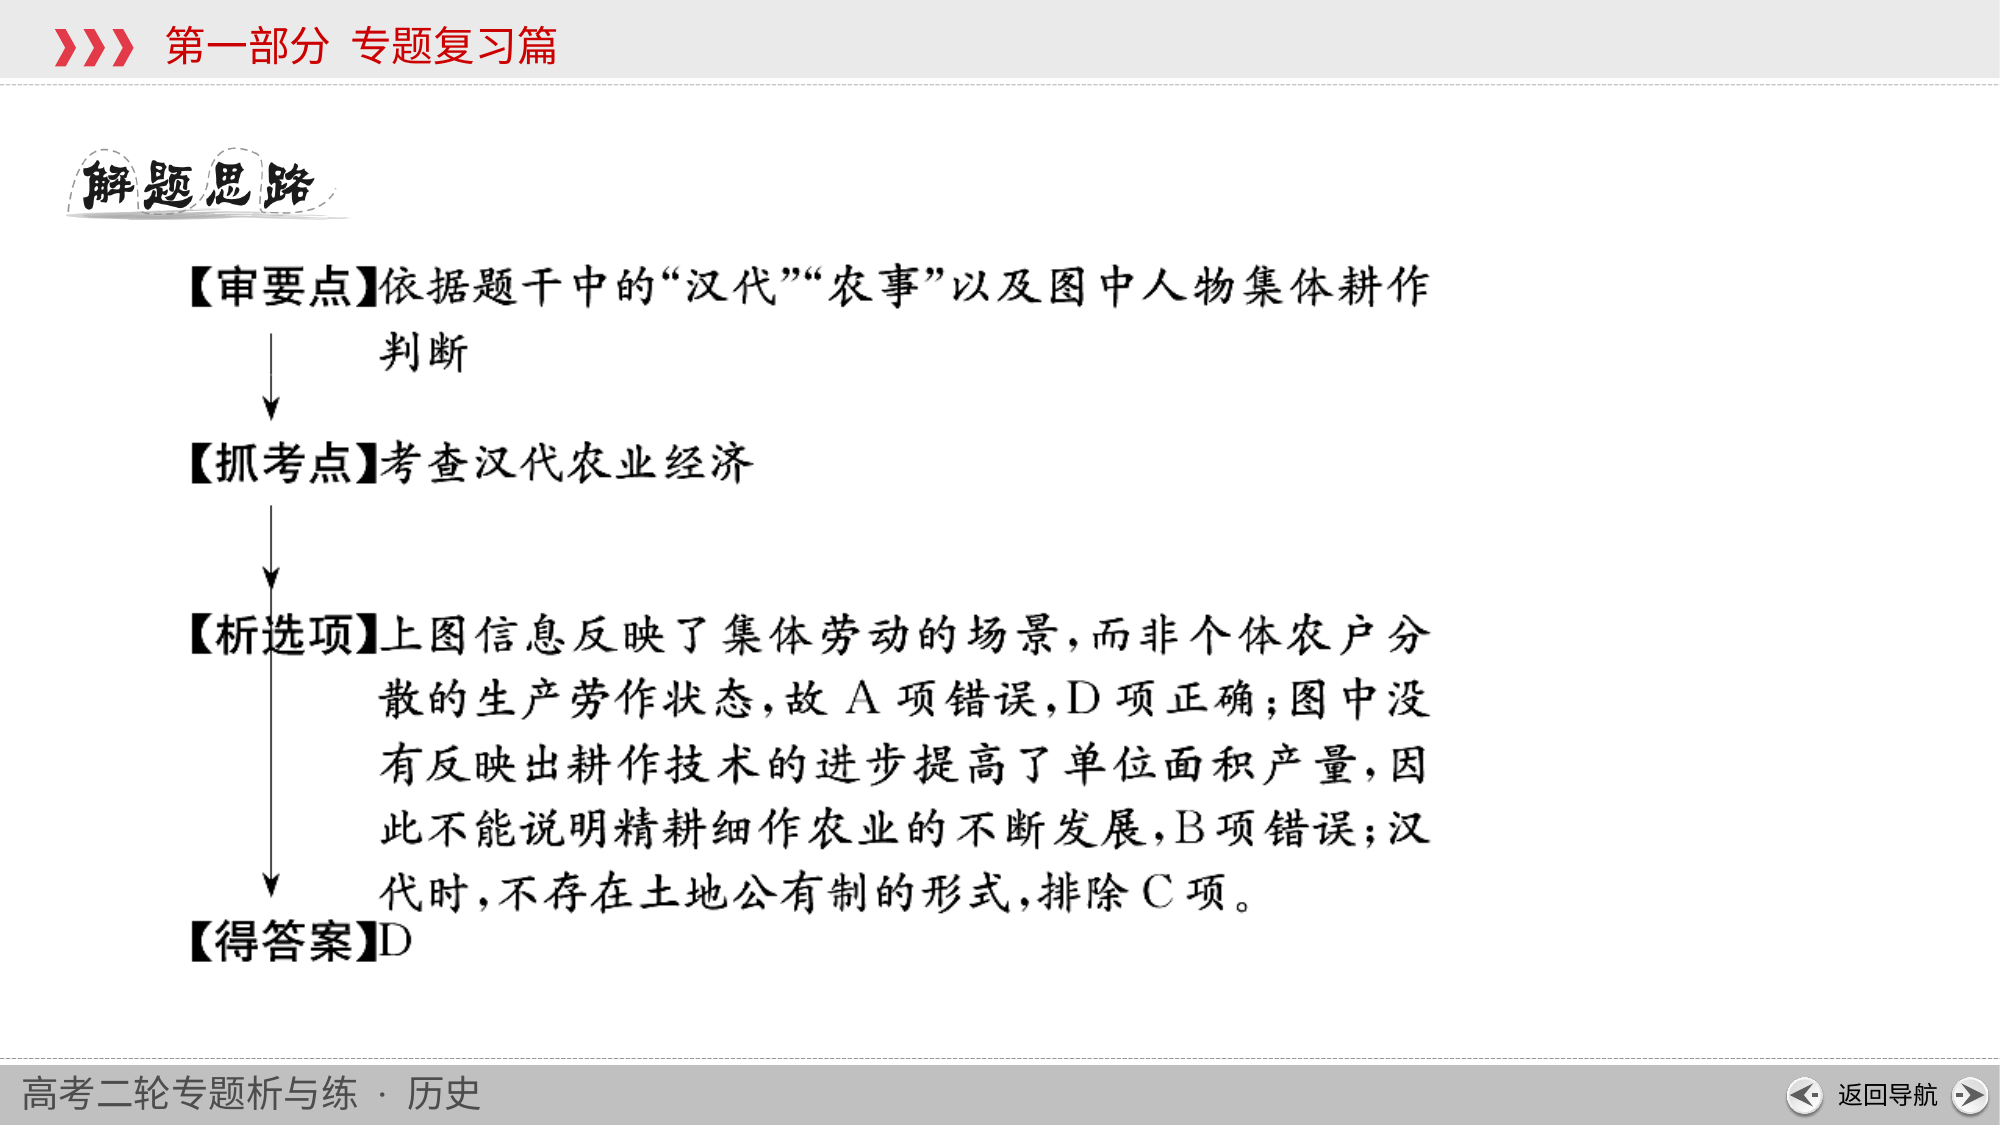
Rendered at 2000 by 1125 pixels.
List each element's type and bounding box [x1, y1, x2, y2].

picture [66, 147, 352, 220]
picture [1947, 1075, 1993, 1121]
picture [1782, 1075, 1827, 1121]
picture [172, 254, 1439, 976]
